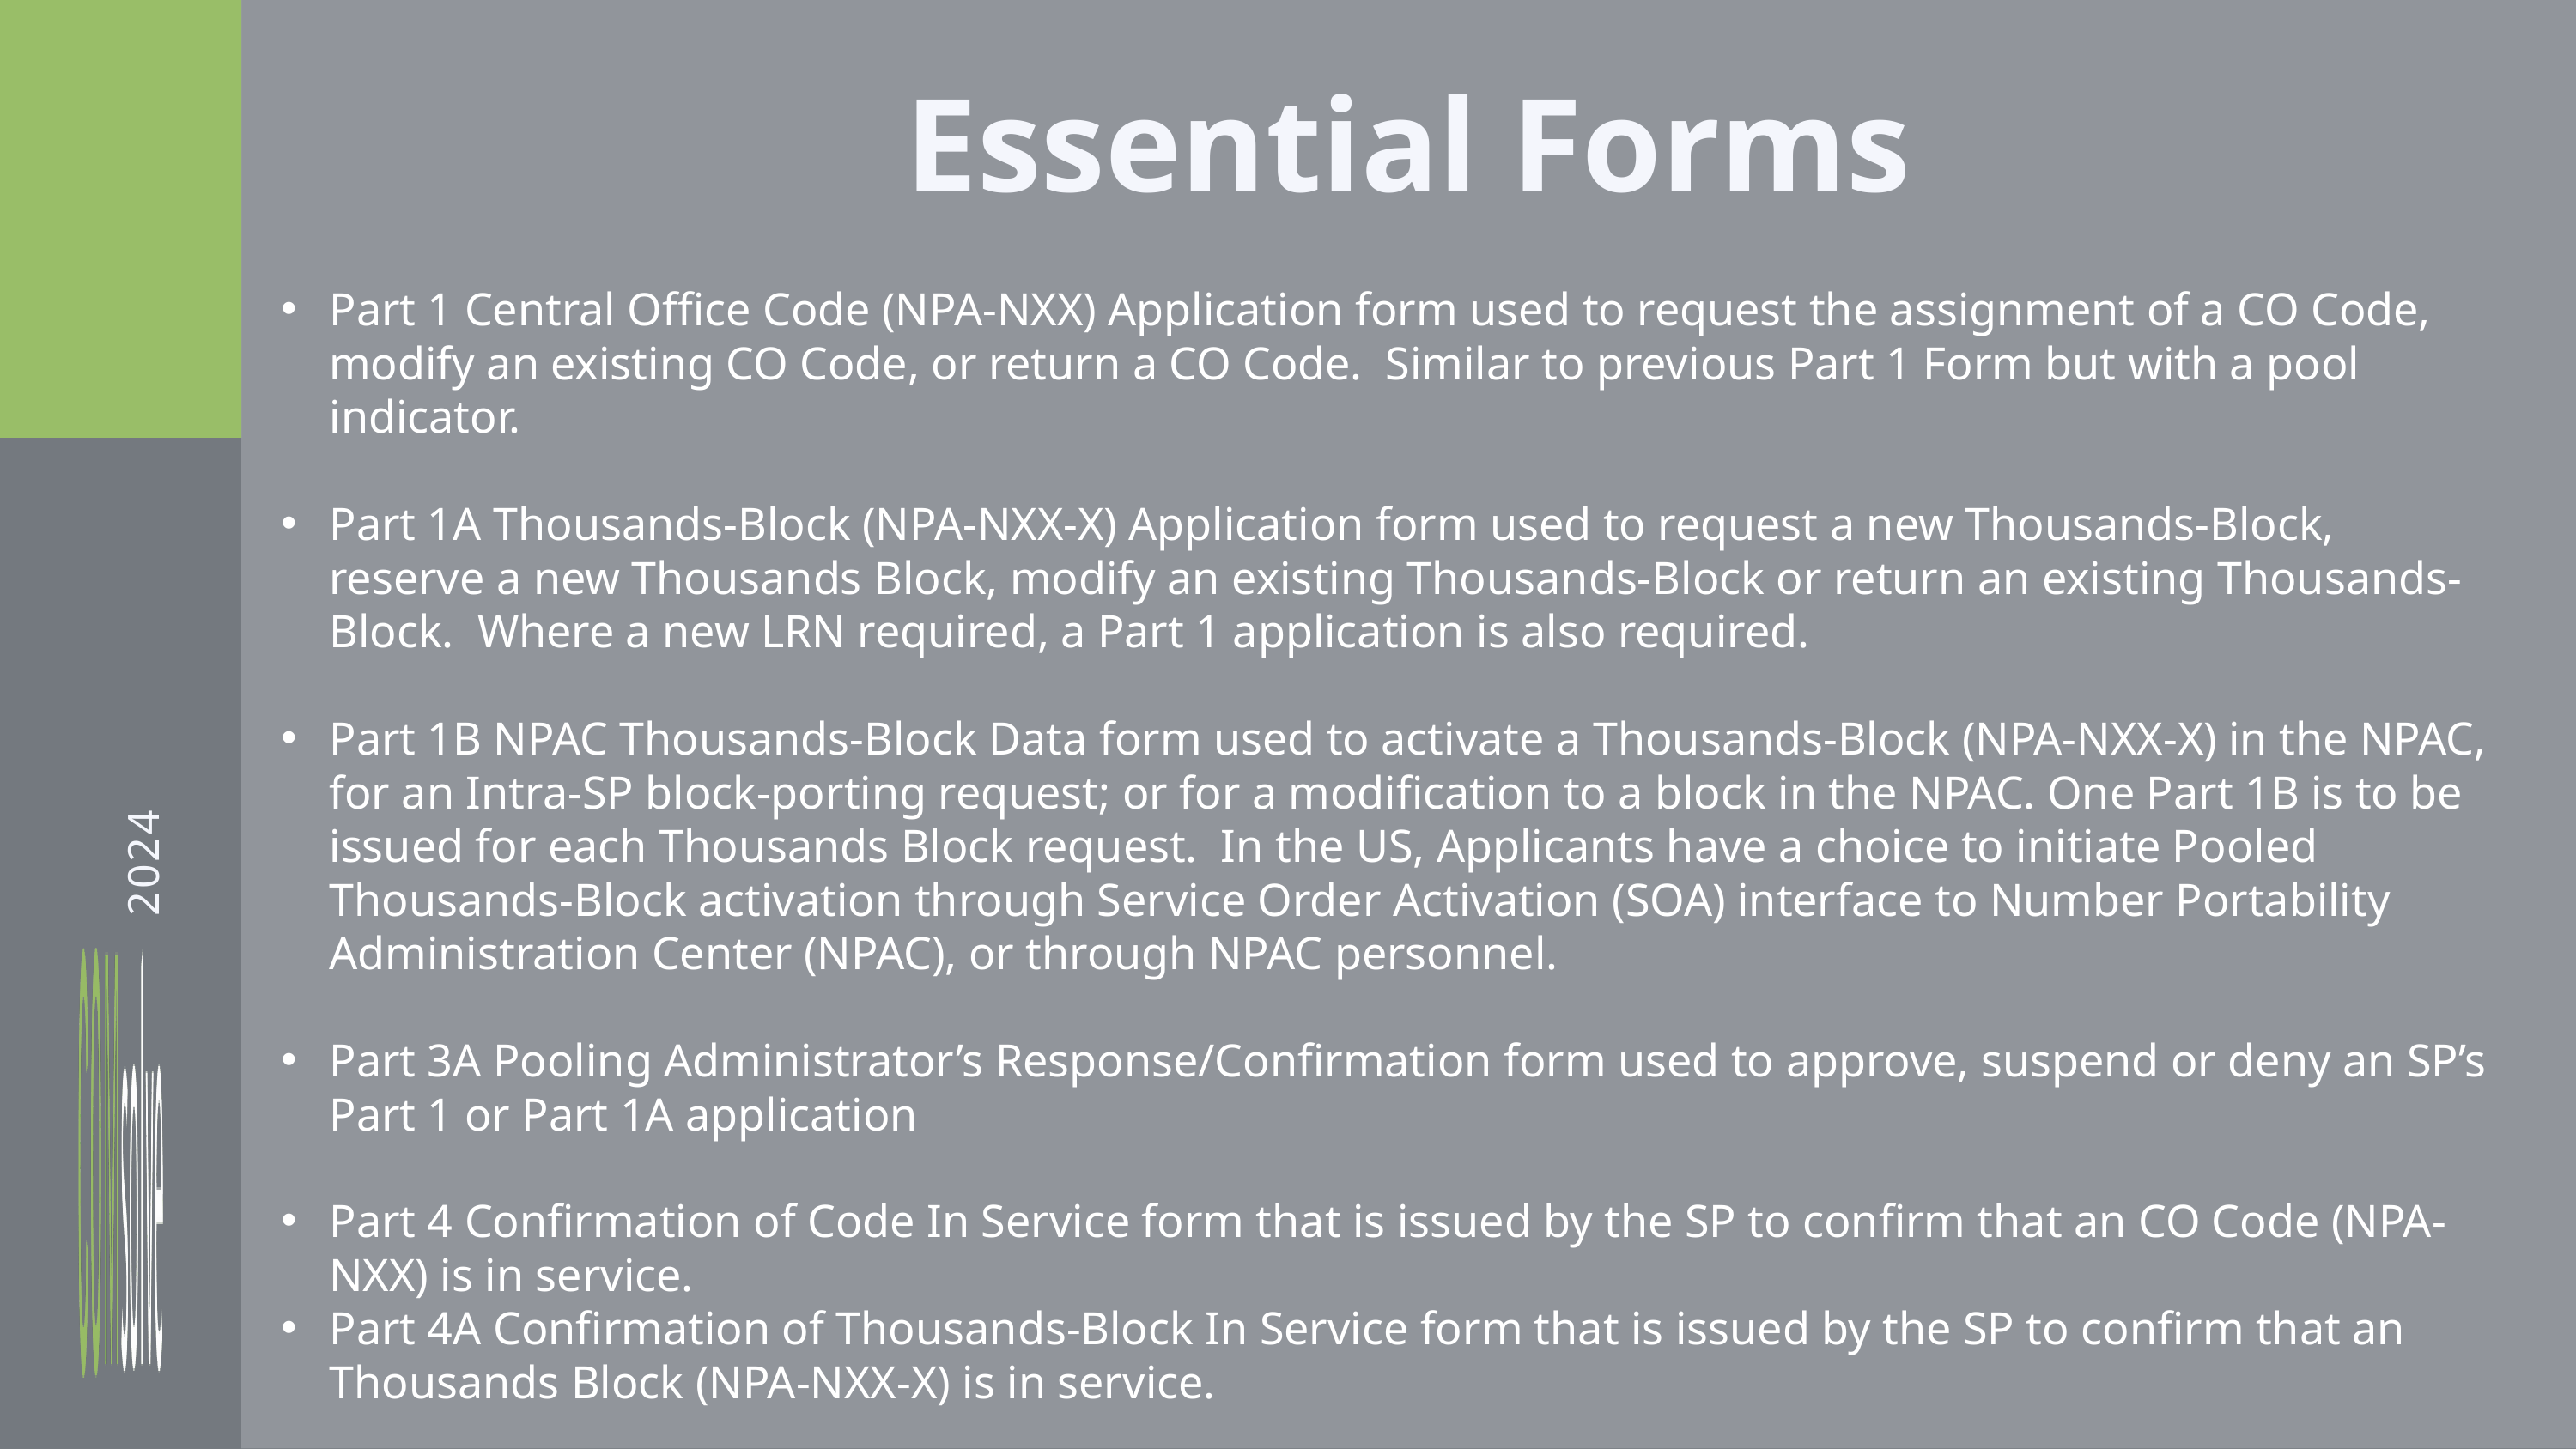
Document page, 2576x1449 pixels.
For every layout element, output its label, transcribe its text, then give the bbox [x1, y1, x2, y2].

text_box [281, 63, 2504, 1366]
text_box 2024 [107, 218, 168, 917]
text_box [241, 0, 2576, 1449]
text_box [78, 943, 163, 1385]
text_box [0, 0, 241, 438]
text_box [0, 438, 241, 1449]
